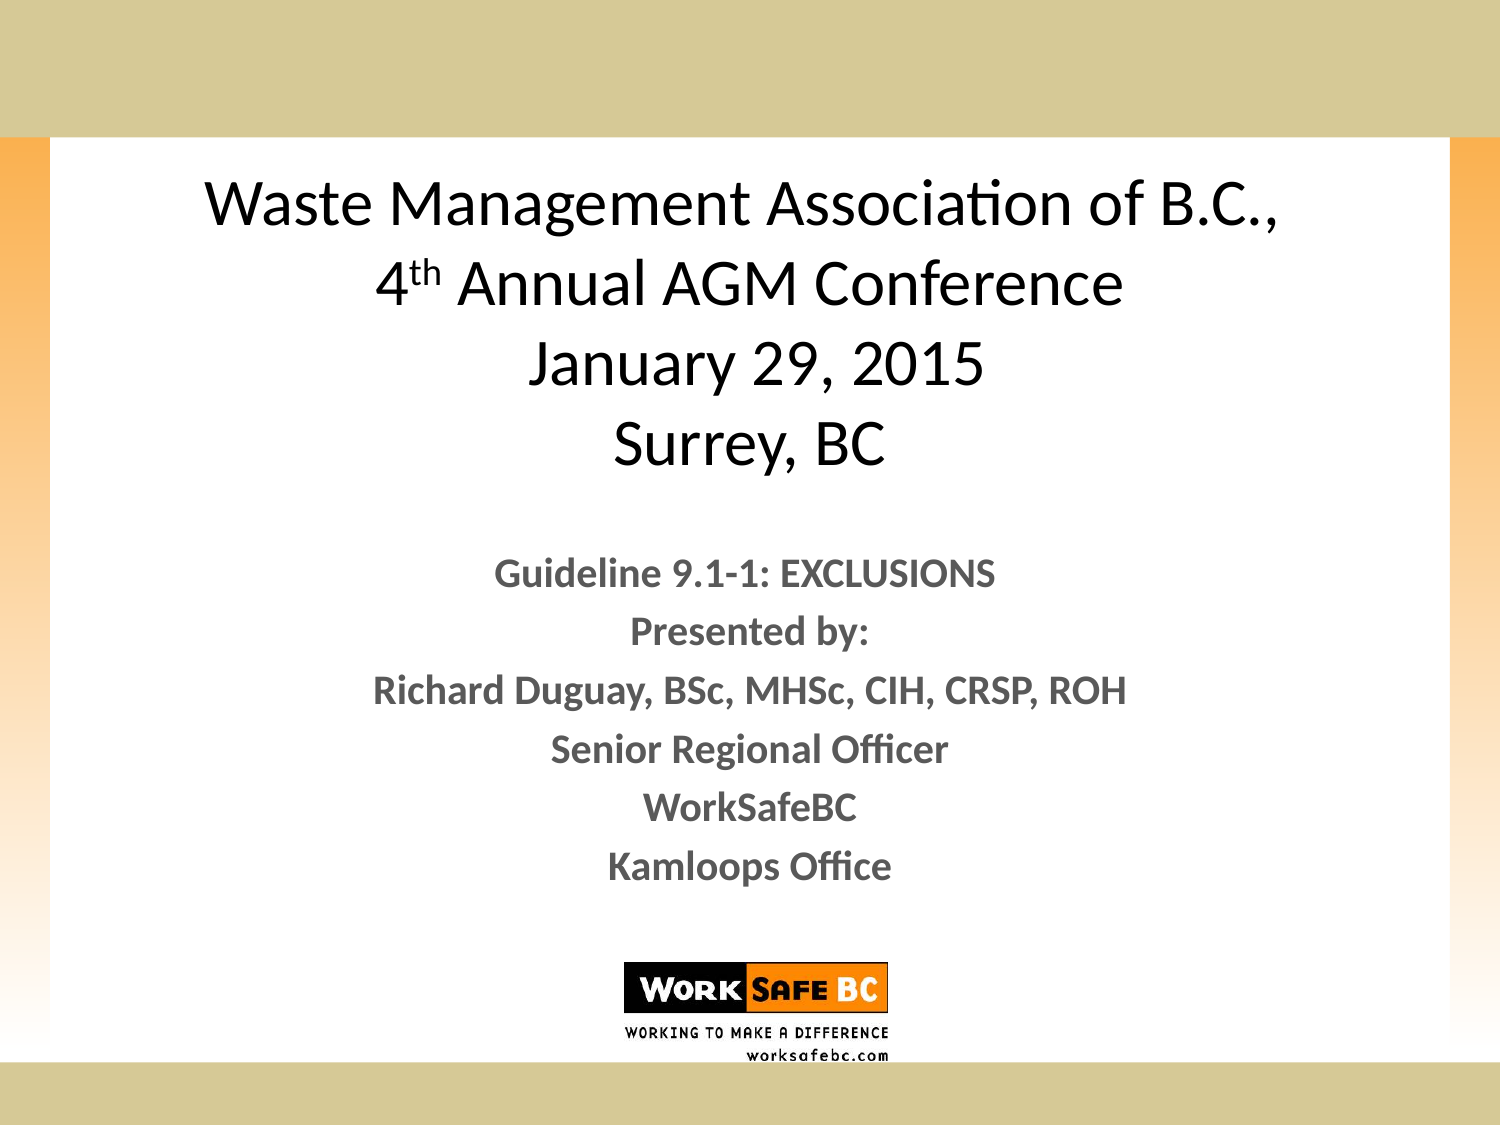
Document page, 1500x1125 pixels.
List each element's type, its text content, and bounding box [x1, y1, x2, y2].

picture [624, 976, 888, 1061]
subtitle Guideline 9.1-1: EXCLUSIONS Presented by: Richard Duguay, BSc, MHSc, CIH, CRSP, ROH Senior Regional Officer WorkSafeBC Kamloops Office [224, 537, 1276, 976]
title Waste Management Association of B.C., 4th Annual AGM Conference January 29, 2015 Surrey, BC [112, 174, 1388, 463]
